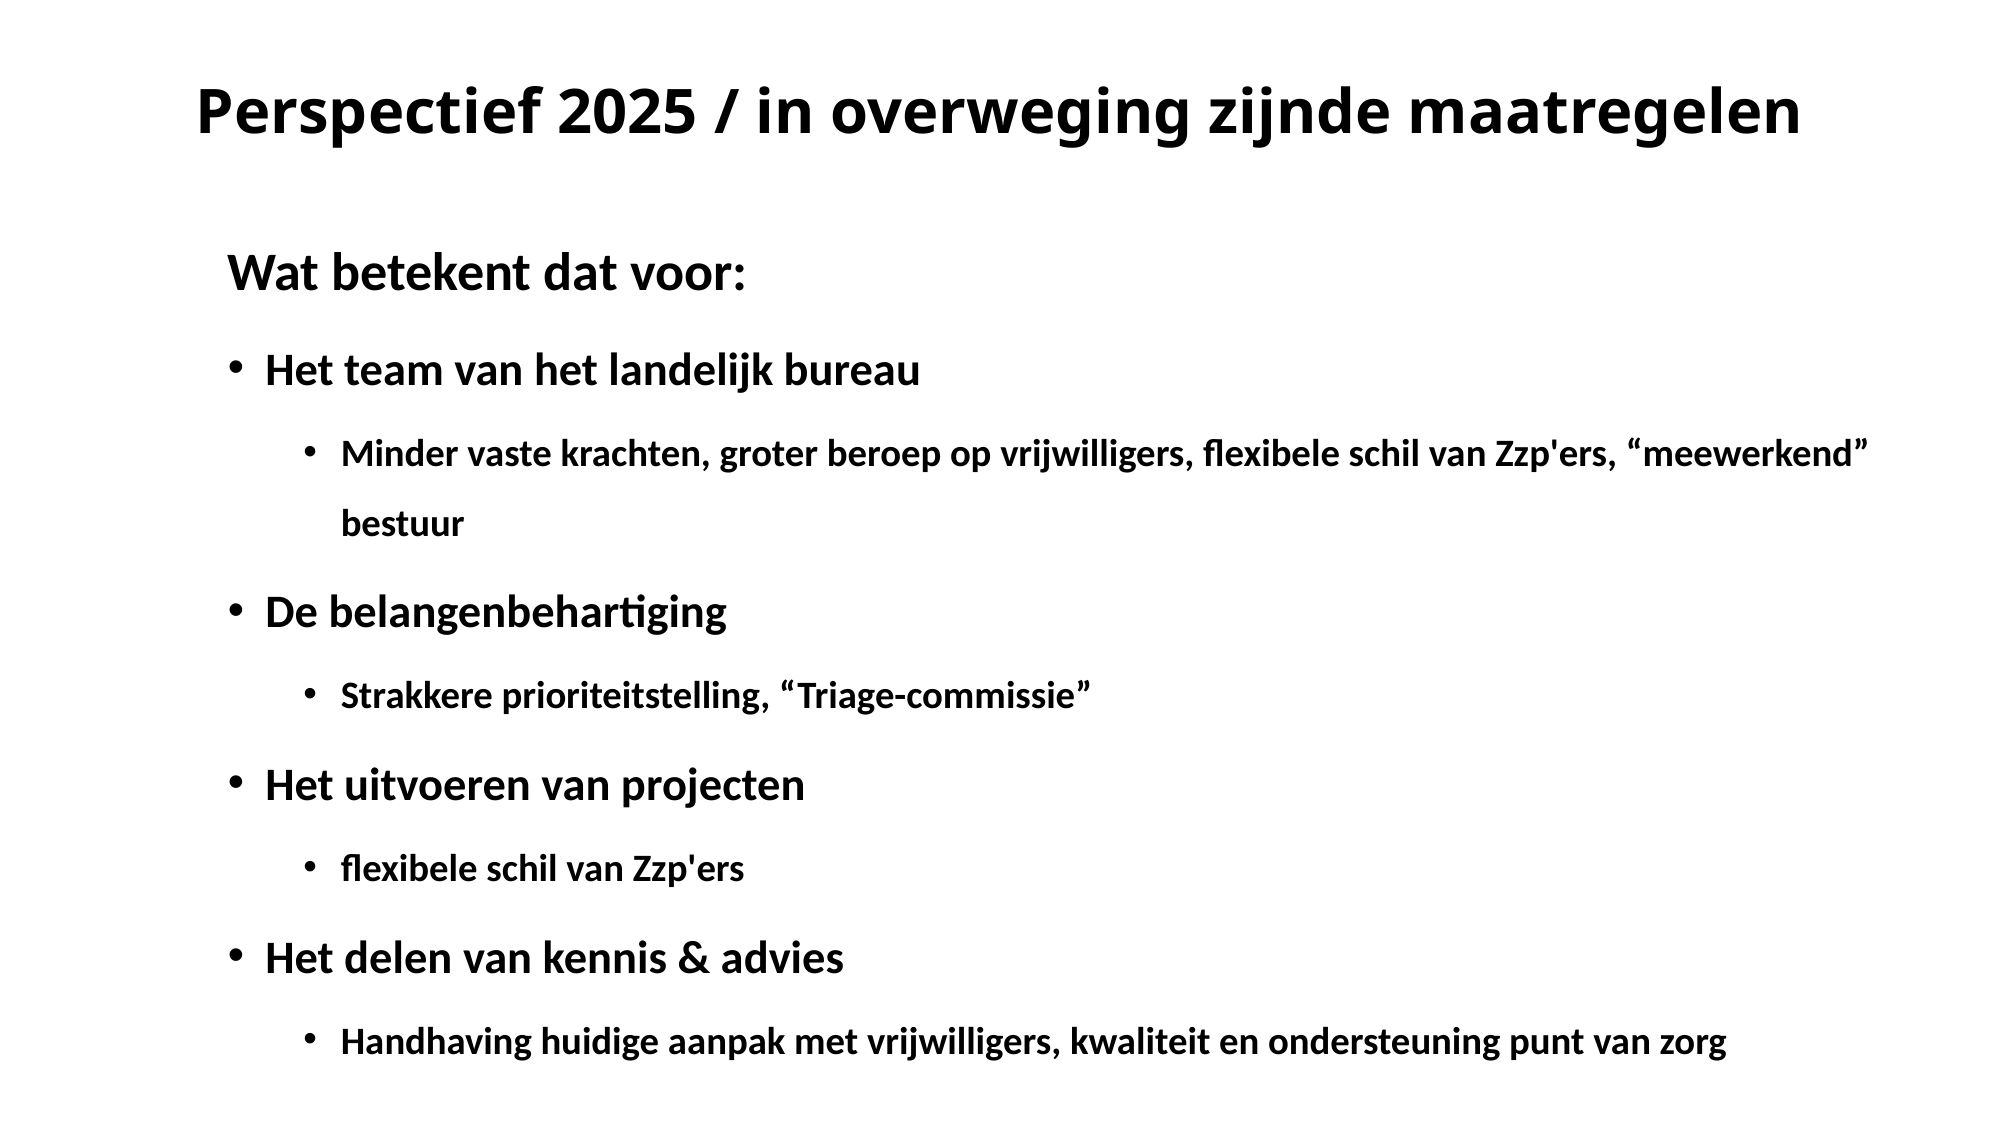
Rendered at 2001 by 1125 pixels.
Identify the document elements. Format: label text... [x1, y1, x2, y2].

title Perspectief 2025 / in overweging zijnde maatregelen [137, 72, 1863, 196]
list Wat betekent dat voor: Het team van het landelijk bureau Minder vaste krachten, groter beroep op vrijwilligers, flexibele schil van Zzp'ers, “meewerkend” bestuur De belangenbehartiging Strakkere prioriteitstelling, “Triage-commissie” Het uitvoeren van projecten flexibele schil van Zzp'ers Het delen van kennis & advies Handhaving huidige aanpak met vrijwilligers, kwaliteit en ondersteuning punt van zorg [137, 196, 1892, 1073]
